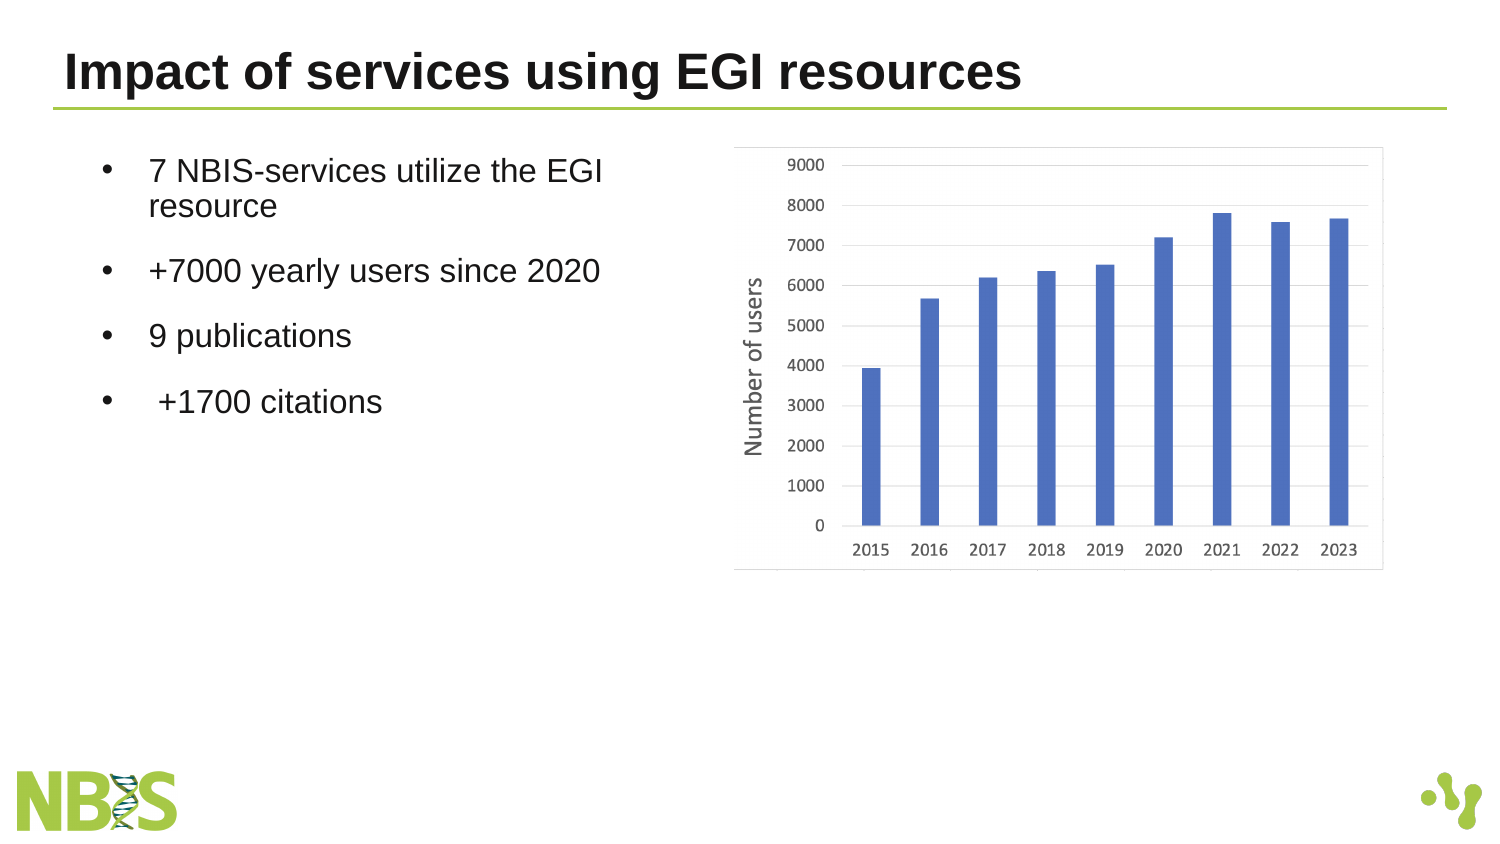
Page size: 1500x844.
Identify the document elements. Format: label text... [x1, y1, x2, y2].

picture [734, 147, 1384, 571]
picture [17, 771, 178, 831]
picture [1419, 771, 1483, 831]
list 7 NBIS-services utilize the EGI resource +7000 yearly users since 2020 9 publications +1700 citations [53, 147, 750, 776]
title Impact of services using EGI resources [53, 39, 1447, 107]
